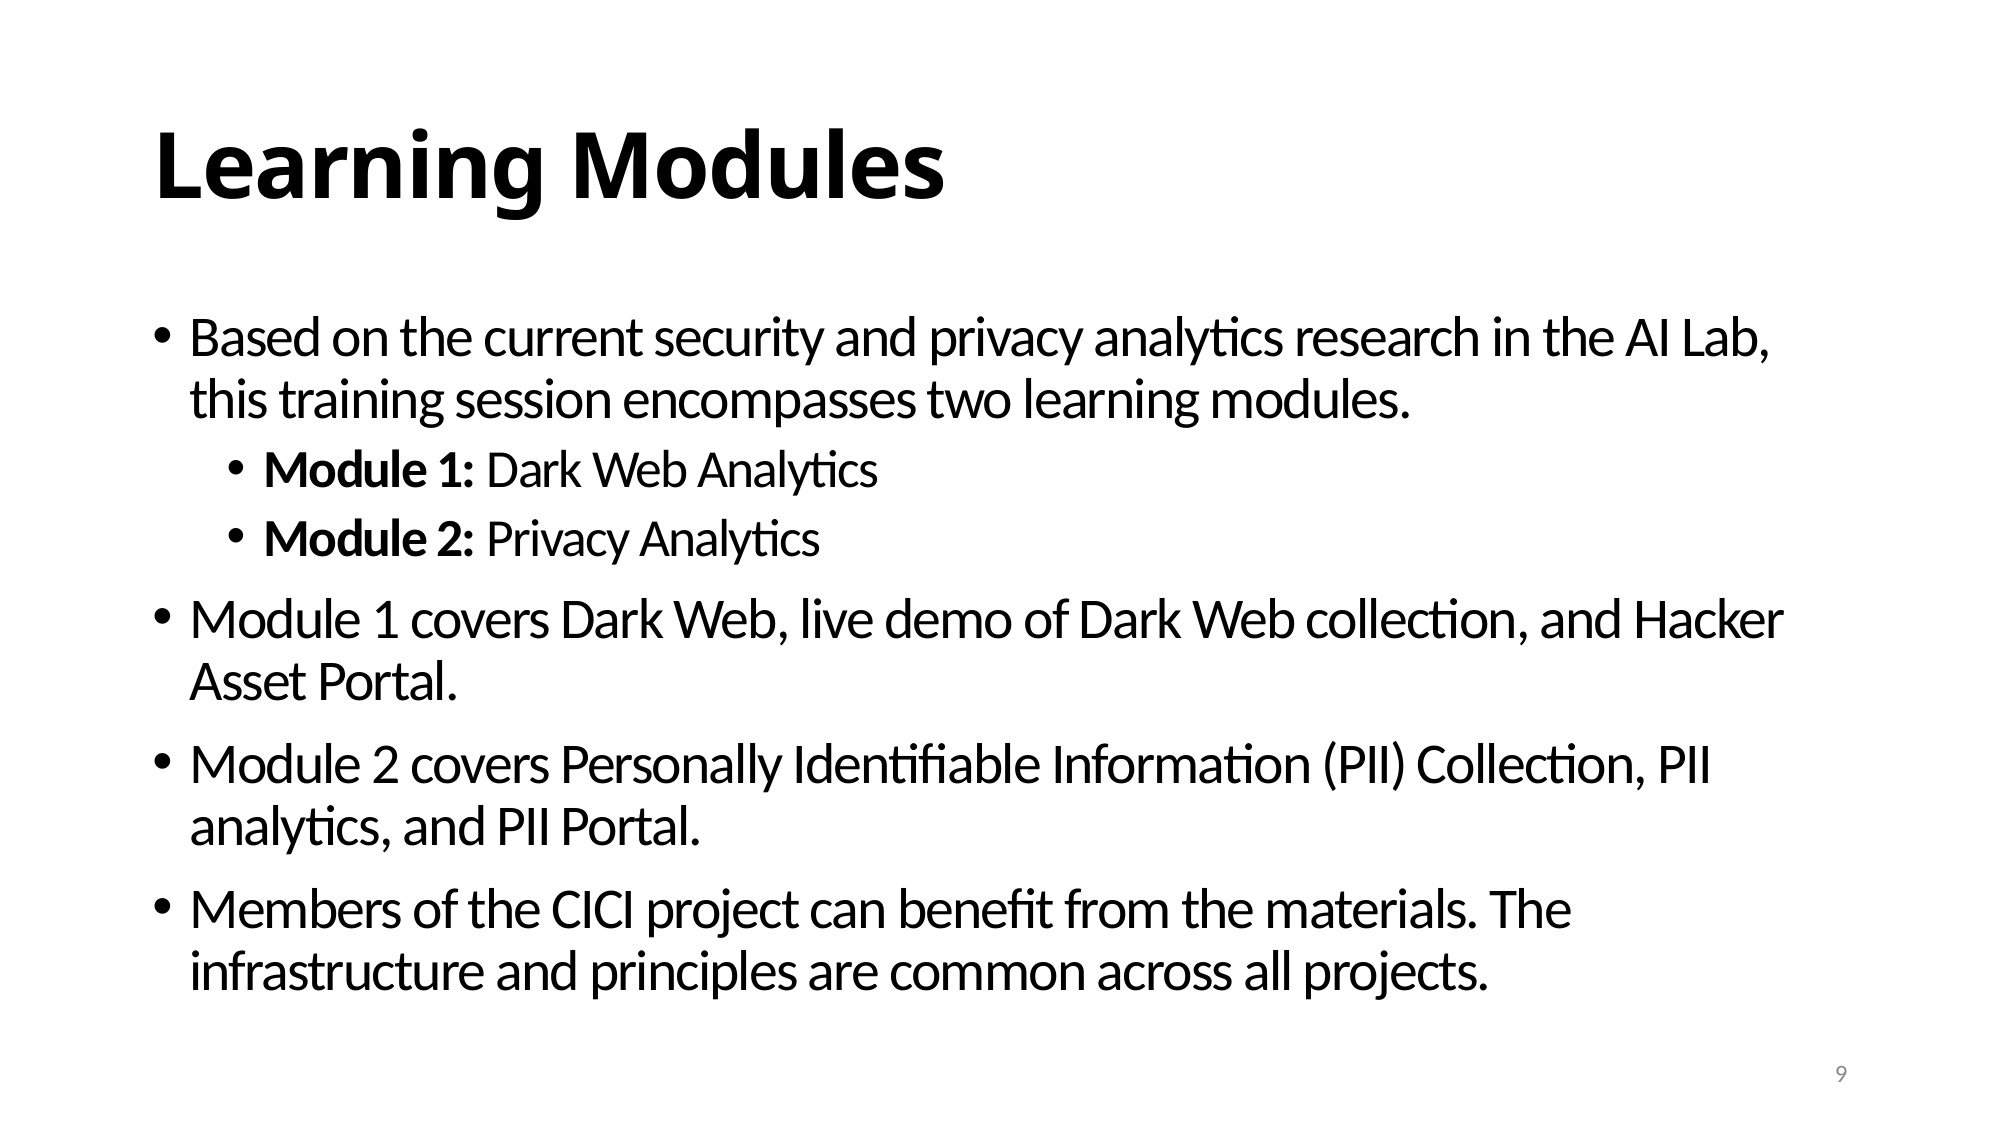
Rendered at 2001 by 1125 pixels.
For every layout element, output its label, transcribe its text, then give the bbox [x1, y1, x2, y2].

list Based on the current security and privacy analytics research in the AI Lab, this training session encompasses two learning modules. Module 1: Dark Web Analytics Module 2: Privacy Analytics Module 1 covers Dark Web, live demo of Dark Web collection, and Hacker Asset Portal. Module 2 covers Personally Identifiable Information (PII) Collection, PII analytics, and PII Portal. Members of the CICI project can benefit from the materials. The infrastructure and principles are common across all projects. [137, 299, 1863, 1014]
title Learning Modules [137, 59, 1863, 278]
slide_number 9 [1412, 1042, 1863, 1103]
